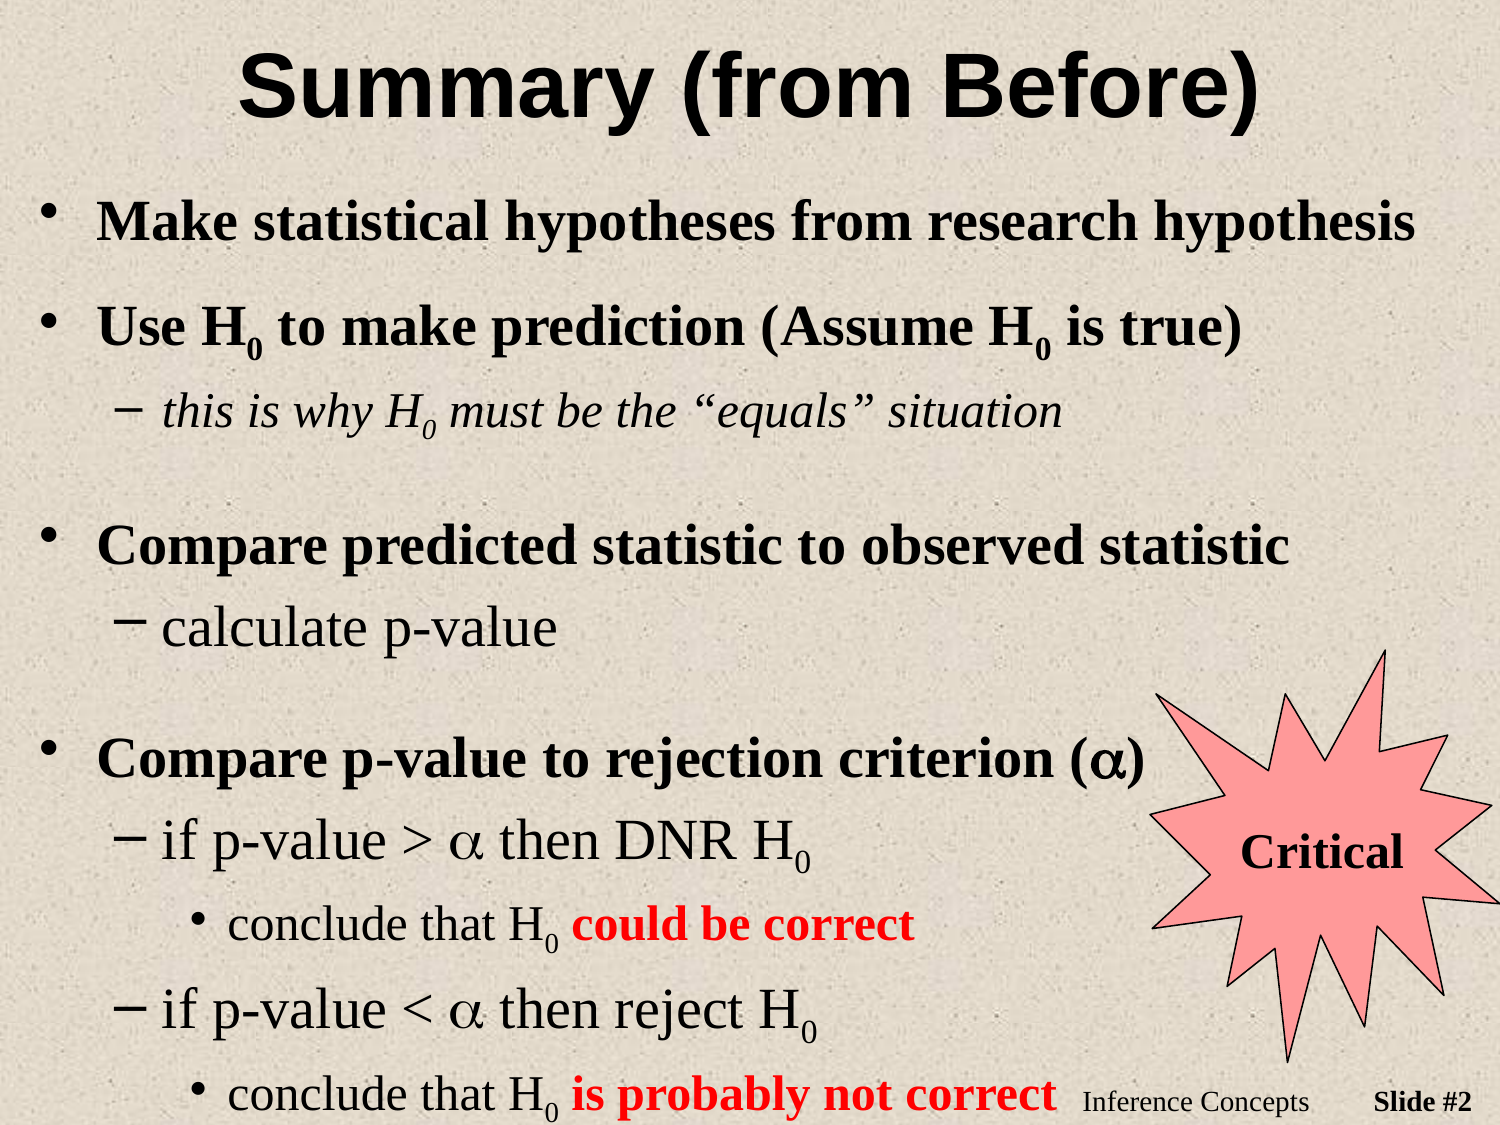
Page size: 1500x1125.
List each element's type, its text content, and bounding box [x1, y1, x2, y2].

picture [0, 0, 1500, 1125]
title Summary (from Before) [112, 12, 1388, 151]
list Make statistical hypotheses from research hypothesis Use H0 to make prediction (Assume H0 is true) this is why H0 must be the “equals” situation Compare predicted statistic to observed statistic calculate p-value Compare p-value to rejection criterion (a) if p-value > a then DNR H0 conclude that H0 could be correct if p-value < a then reject H0 conclude that H0 is probably not correct [24, 174, 1500, 1113]
text_box Critical [1149, 650, 1500, 1063]
